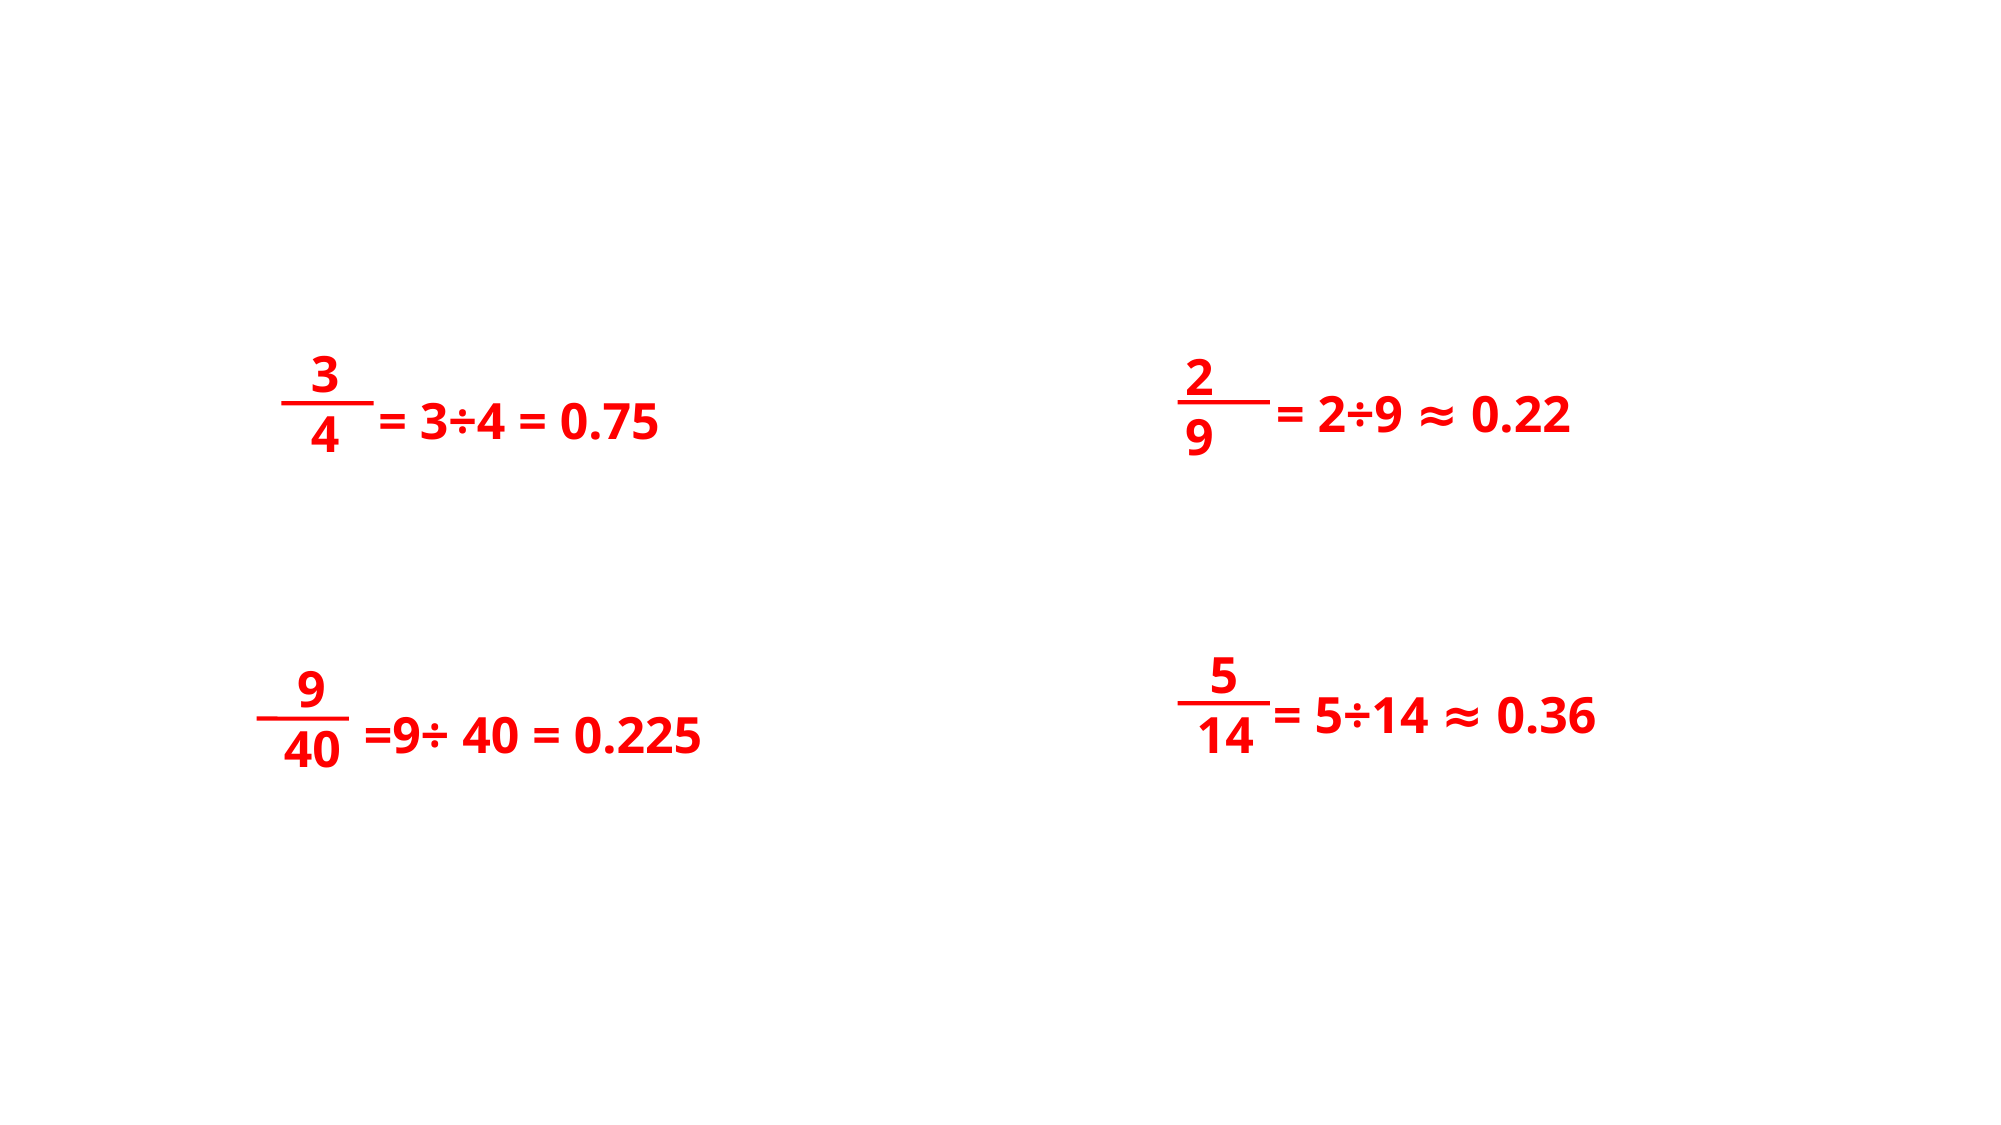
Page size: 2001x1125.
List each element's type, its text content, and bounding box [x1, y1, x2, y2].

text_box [1157, 337, 1304, 475]
text_box =9÷ 40 = 0.225 [348, 644, 1065, 762]
text_box = 2÷9 ≈ 0.22 [1261, 324, 1859, 442]
text_box = 3÷4 = 0.75 [363, 330, 984, 448]
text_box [1177, 636, 1329, 773]
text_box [256, 650, 416, 787]
text_box = 5÷14 ≈ 0.36 [1258, 625, 1856, 742]
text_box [281, 334, 430, 472]
